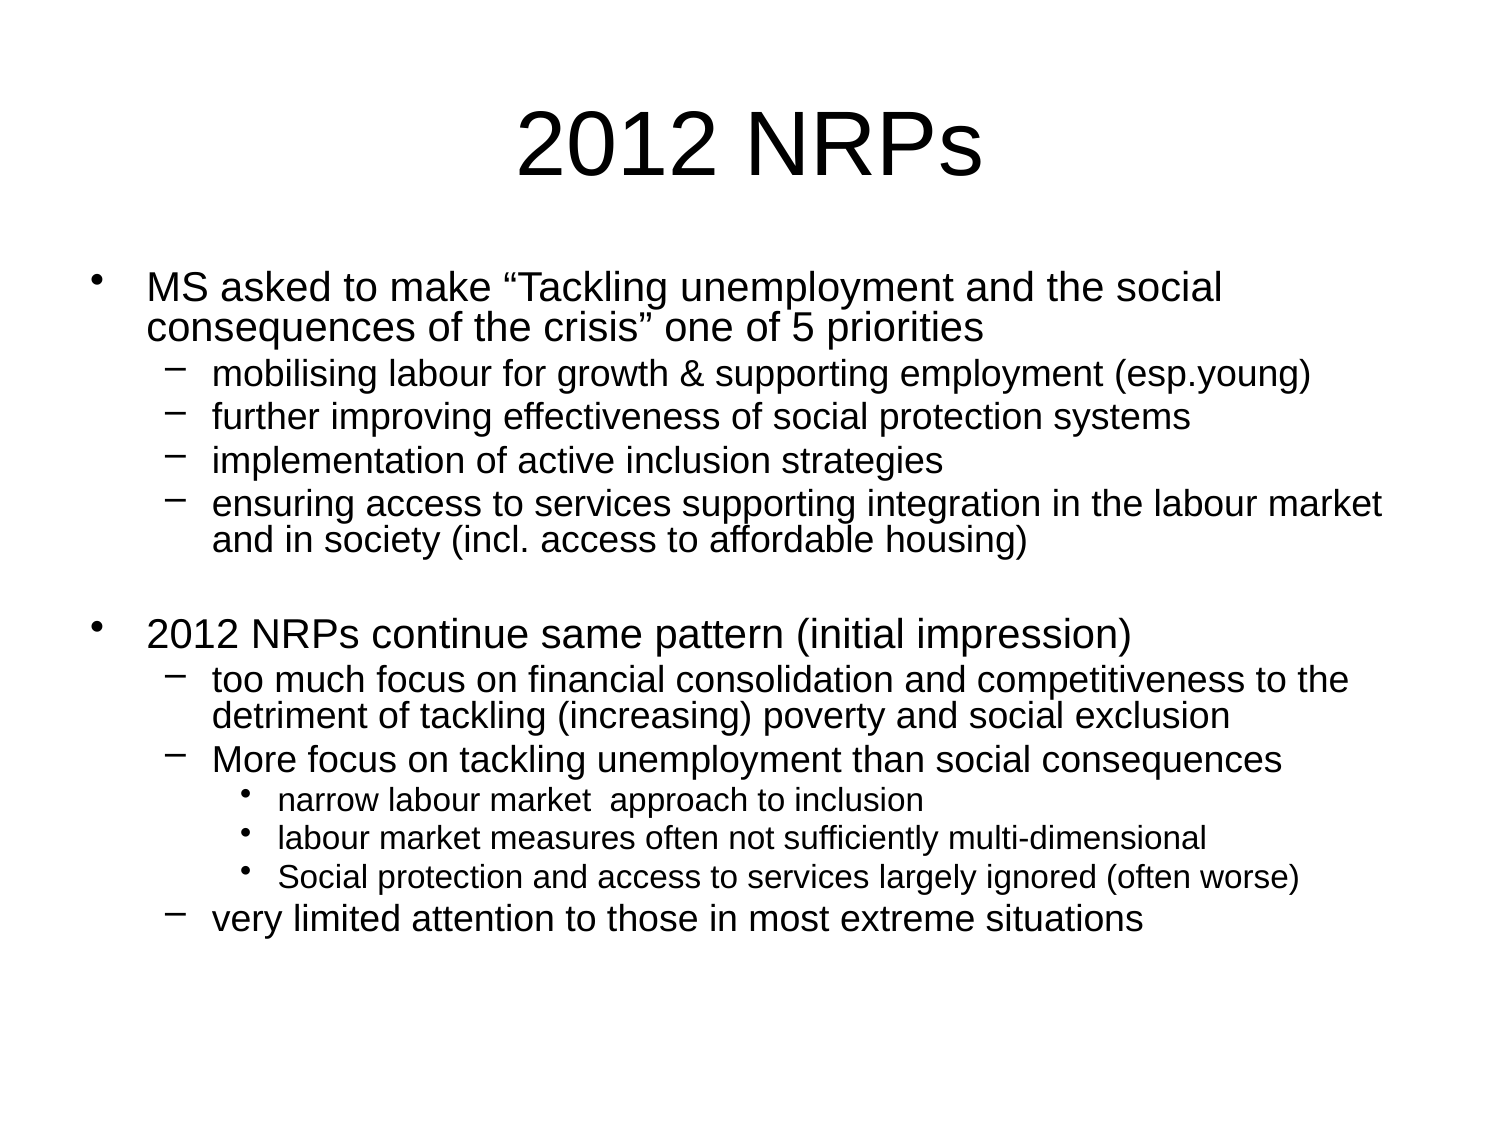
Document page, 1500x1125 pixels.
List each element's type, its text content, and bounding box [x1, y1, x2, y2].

list MS asked to make “Tackling unemployment and the social consequences of the crisis” one of 5 priorities mobilising labour for growth & supporting employment (esp.young) further improving effectiveness of social protection systems implementation of active inclusion strategies ensuring access to services supporting integration in the labour market and in society (incl. access to affordable housing) 2012 NRPs continue same pattern (initial impression) too much focus on financial consolidation and competitiveness to the detriment of tackling (increasing) poverty and social exclusion More focus on tackling unemployment than social consequences narrow labour market approach to inclusion labour market measures often not sufficiently multi-dimensional Social protection and access to services largely ignored (often worse) very limited attention to those in most extreme situations [74, 262, 1426, 1006]
title 2012 NRPs [74, 44, 1426, 233]
